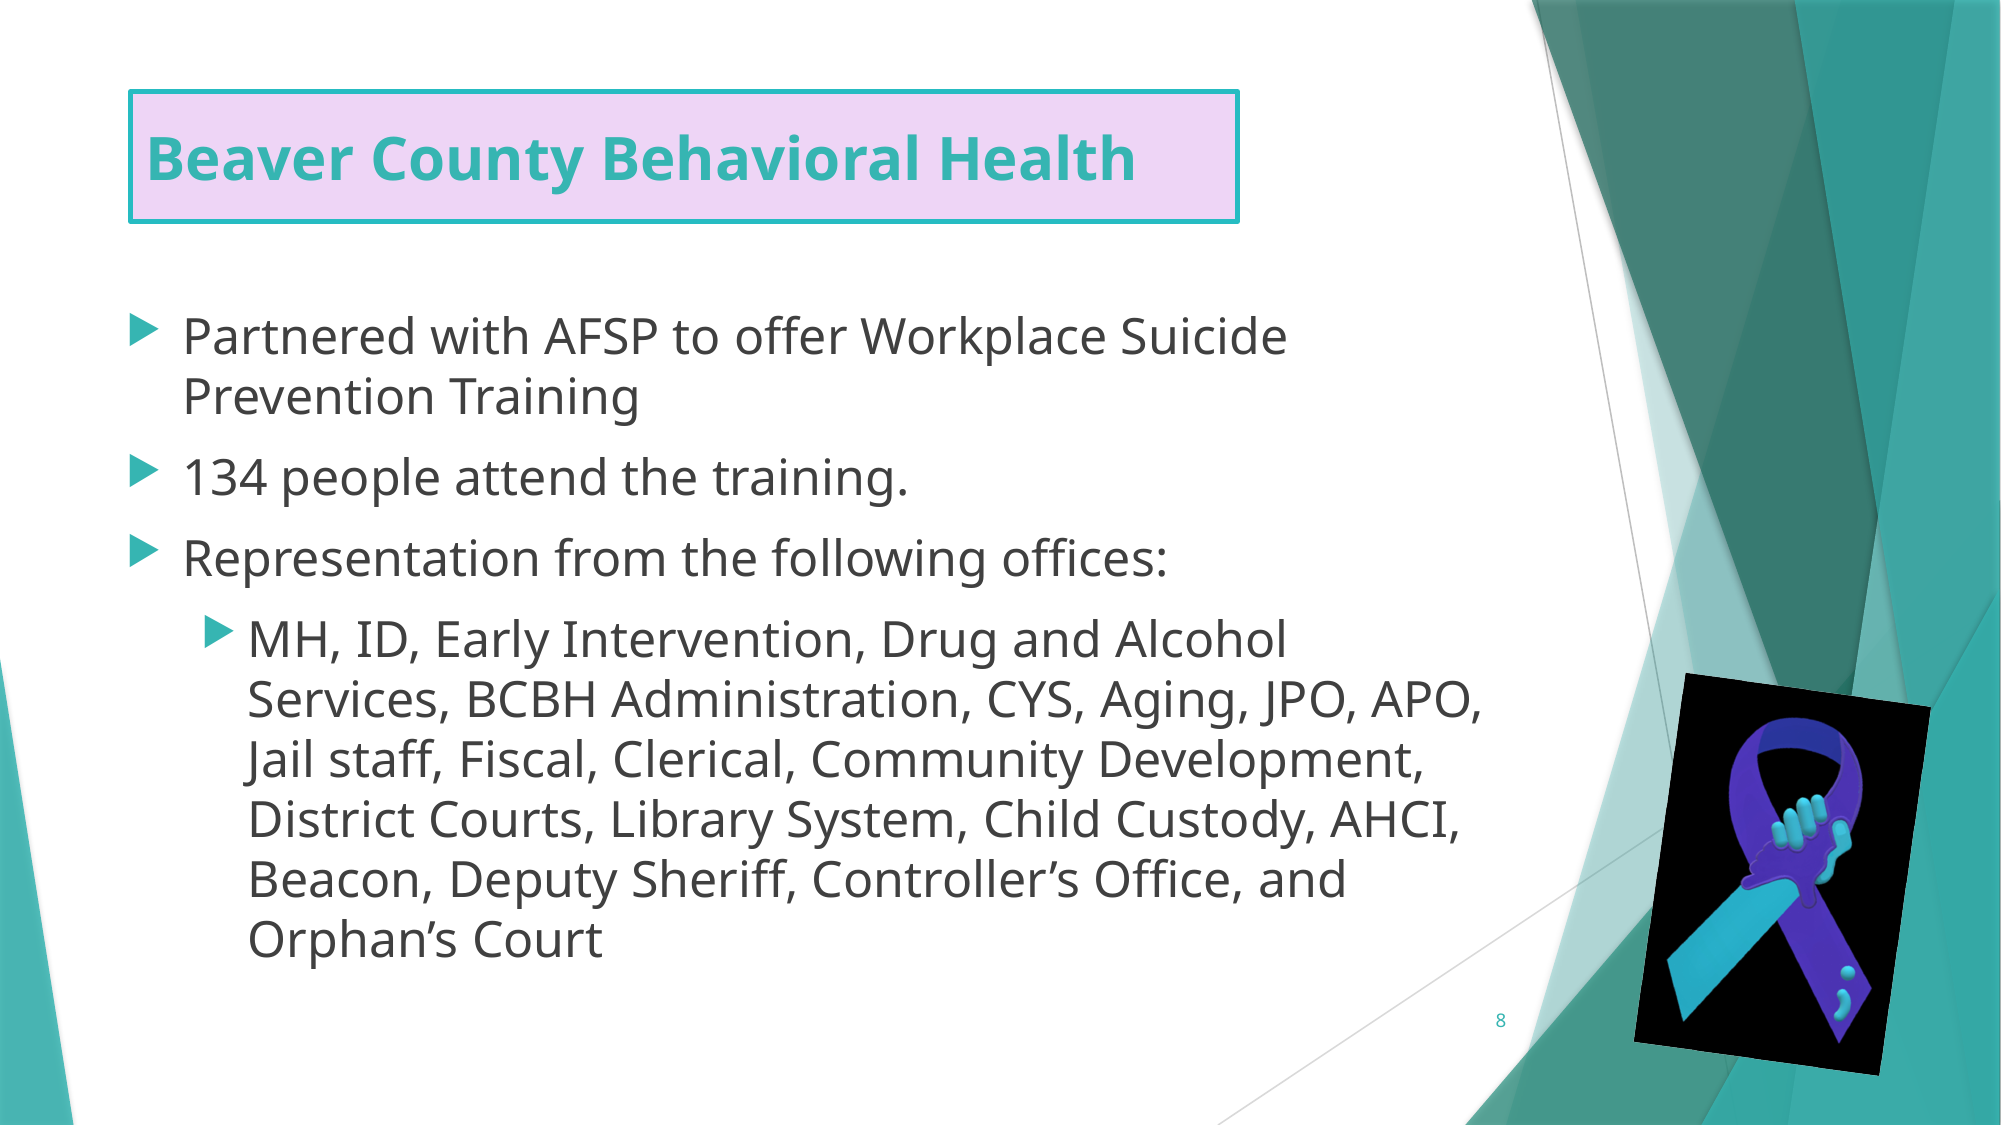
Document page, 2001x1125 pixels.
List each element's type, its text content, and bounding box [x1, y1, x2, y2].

title Beaver County Behavioral Health [130, 91, 1238, 222]
list Partnered with AFSP to offer Workplace Suicide Prevention Training 134 people attend the training. Representation from the following offices: MH, ID, Early Intervention, Drug and Alcohol Services, BCBH Administration, CYS, Aging, JPO, APO, Jail staff, Fiscal, Clerical, Community Development, District Courts, Library System, Child Custody, AHCI, Beacon, Deputy Sheriff, Controller’s Office, and Orphan’s Court [111, 297, 1522, 991]
picture [1634, 673, 1931, 1075]
slide_number 8 [1409, 991, 1522, 1051]
